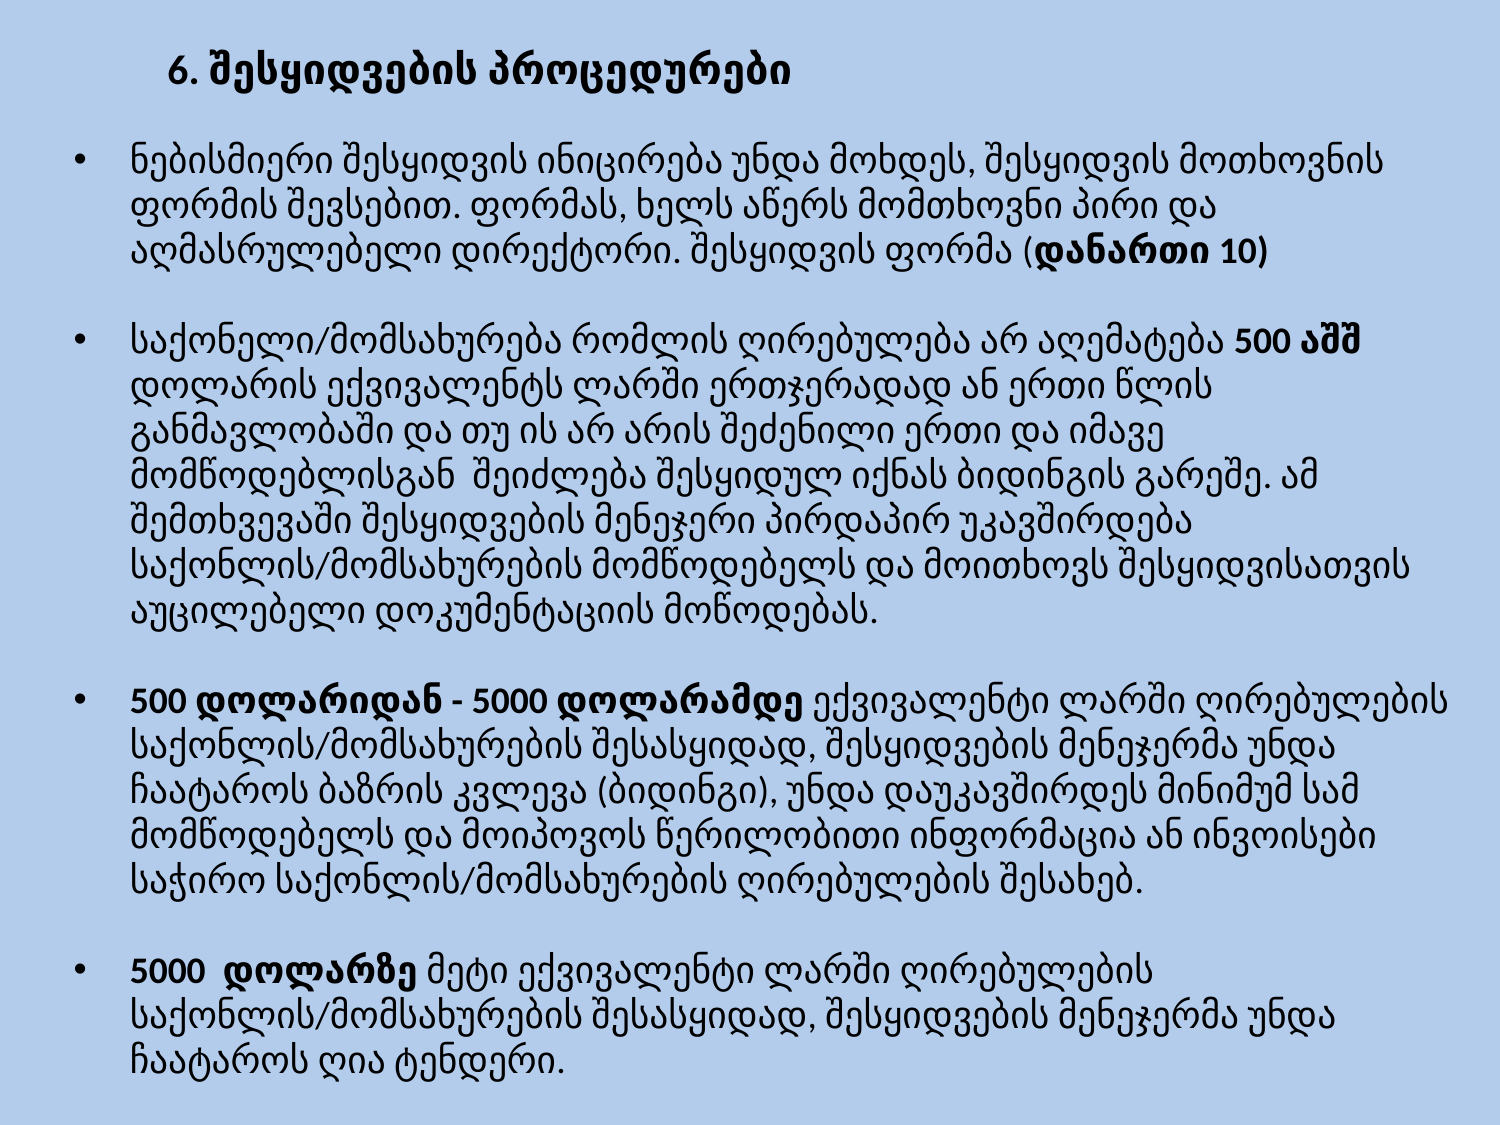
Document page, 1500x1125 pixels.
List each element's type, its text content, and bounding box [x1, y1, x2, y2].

text_box ნებისმიერი შესყიდვის ინიცირება უნდა მოხდეს, შესყიდვის მოთხოვნის ფორმის შევსებით. ფორმას, ხელს აწერს მომთხოვნი პირი და აღმასრულებელი დირექტორი. შესყიდვის ფორმა (დანართი 10) საქონელი/მომსახურება რომლის ღირებულება არ აღემატება 500 აშშ დოლარის ექვივალენტს ლარში ერთჯერადად ან ერთი წლის განმავლობაში და თუ ის არ არის შეძენილი ერთი და იმავე მომწოდებლისგან შეიძლება შესყიდულ იქნას ბიდინგის გარეშე. ამ შემთხვევაში შესყიდვების მენეჯერი პირდაპირ უკავშირდება საქონლის/მომსახურების მომწოდებელს და მოითხოვს შესყიდვისათვის აუცილებელი დოკუმენტაციის მოწოდებას. 500 დოლარიდან - 5000 დოლარამდე ექვივალენტი ლარში ღირებულების საქონლის/მომსახურების შესასყიდად, შესყიდვების მენეჯერმა უნდა ჩაატაროს ბაზრის კვლევა (ბიდინგი), უნდა დაუკავშირდეს მინიმუმ სამ მომწოდებელს და მოიპოვოს წერილობითი ინფორმაცია ან ინვოისები საჭირო საქონლის/მომსახურების ღირებულების შესახებ. 5000 დოლარზე მეტი ექვივალენტი ლარში ღირებულების საქონლის/მომსახურების შესასყიდად, შესყიდვების მენეჯერმა უნდა ჩაატაროს ღია ტენდერი. [58, 128, 1465, 1090]
title 6. შესყიდვების პროცედურები [152, 35, 1428, 128]
